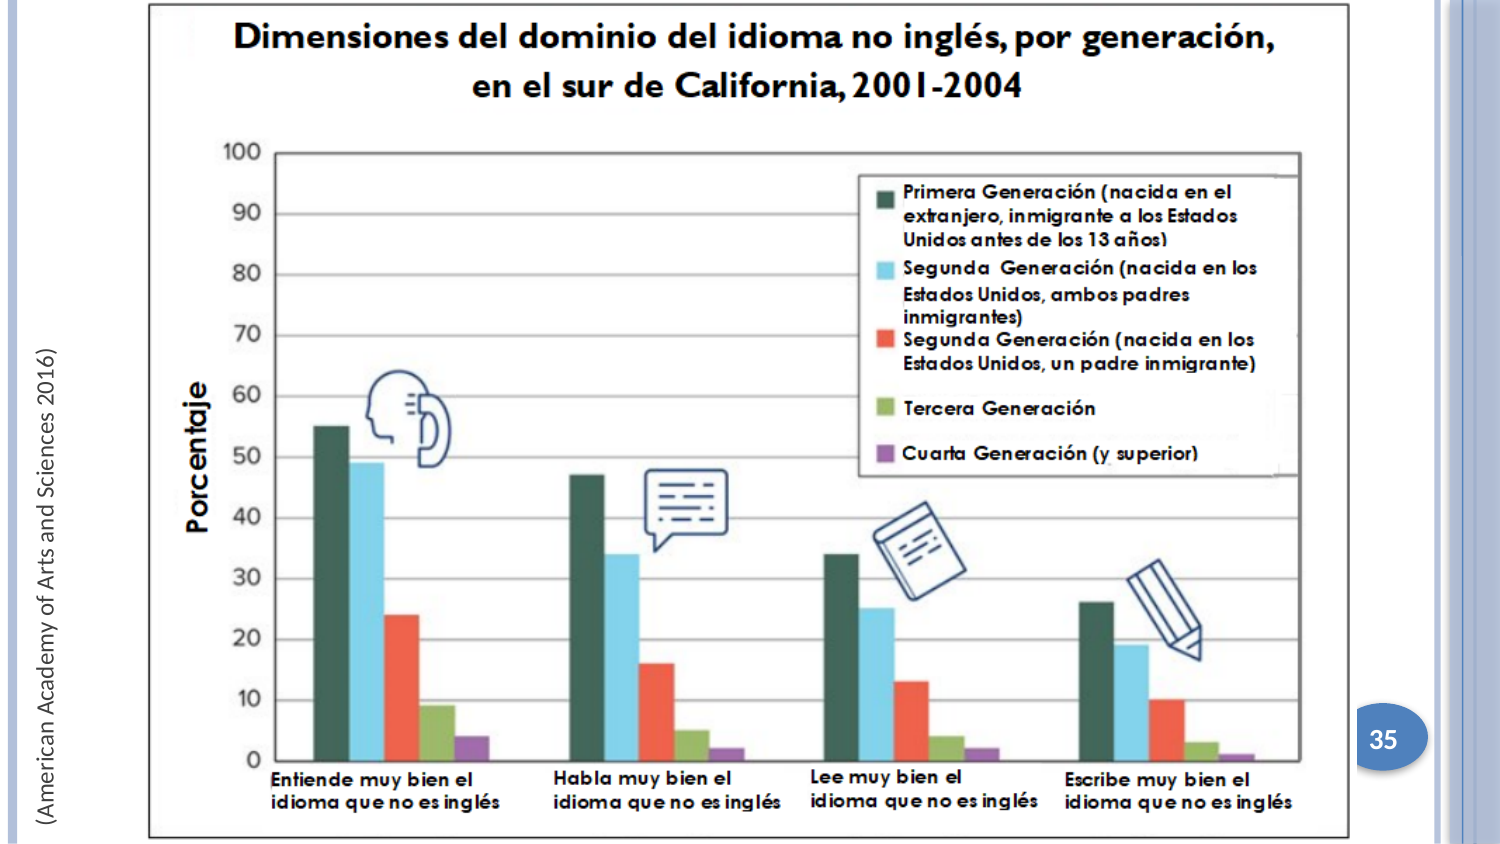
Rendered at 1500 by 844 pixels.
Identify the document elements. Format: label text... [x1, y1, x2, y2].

text_box (American Academy of Arts and Sciences 2016) [21, 333, 66, 841]
picture [142, 0, 1357, 844]
slide_number 35 [1363, 705, 1434, 770]
